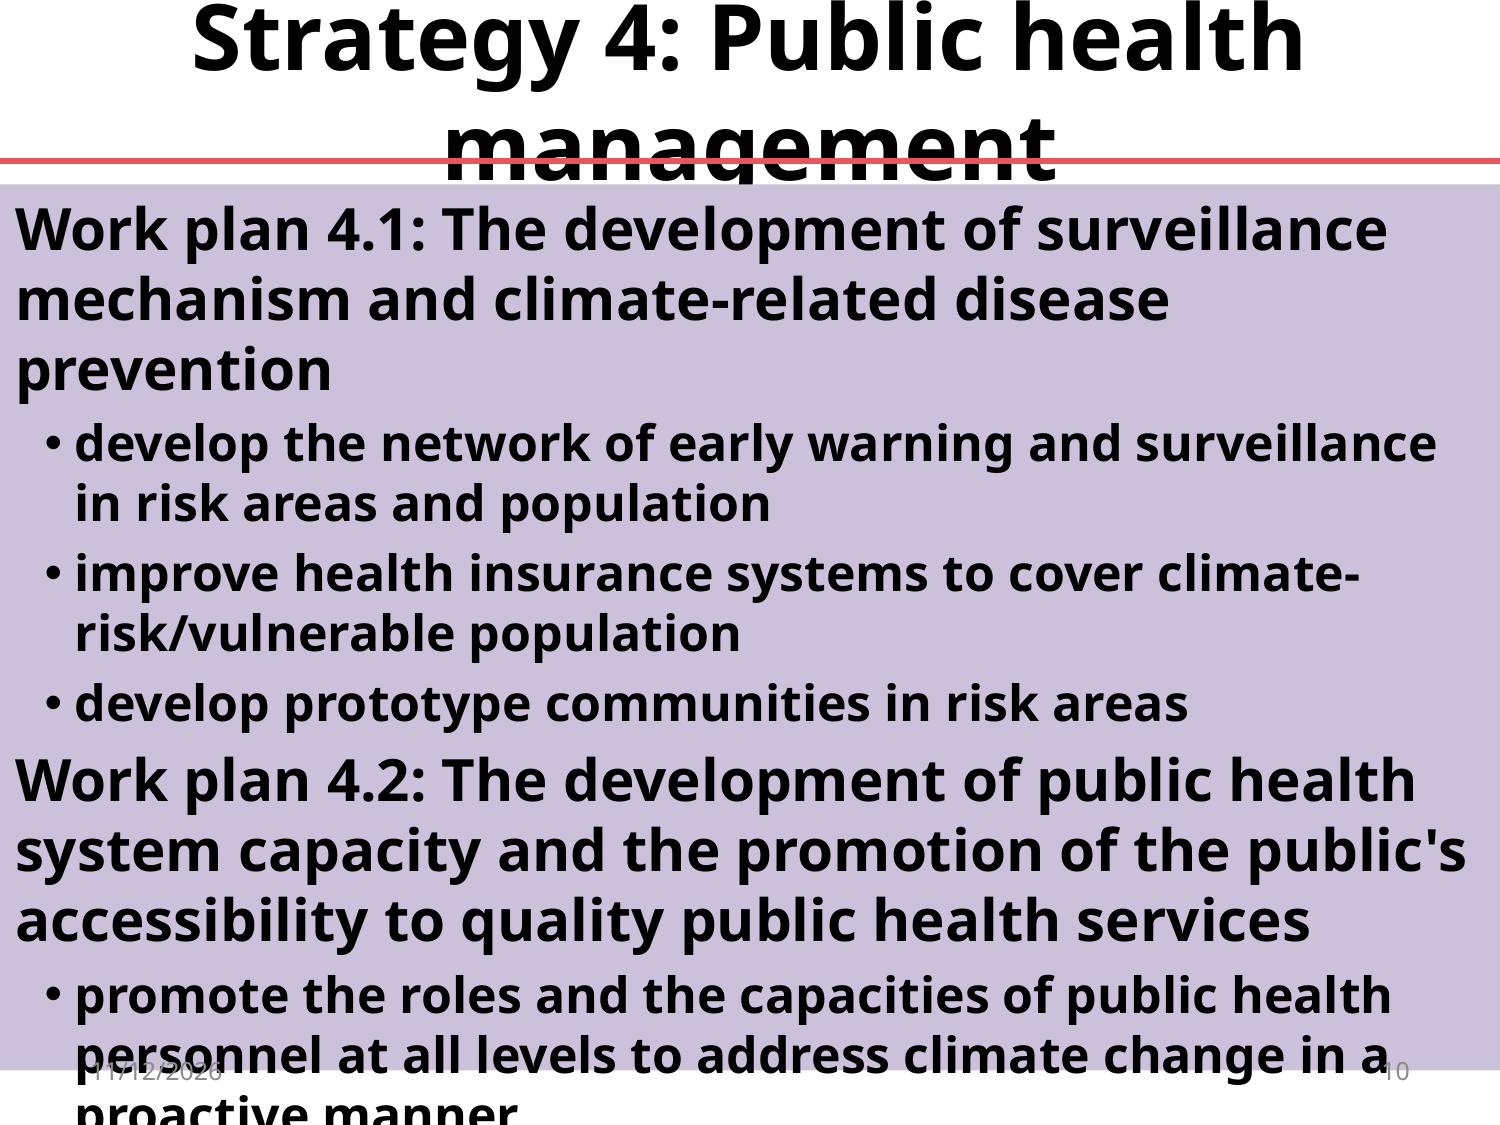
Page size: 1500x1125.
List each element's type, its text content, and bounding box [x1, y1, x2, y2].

list Work plan 4.1: The development of surveillance mechanism and climate-related disease prevention develop the network of early warning and surveillance in risk areas and population improve health insurance systems to cover climate-risk/vulnerable population develop prototype communities in risk areas Work plan 4.2: The development of public health system capacity and the promotion of the public's accessibility to quality public health services promote the roles and the capacities of public health personnel at all levels to address climate change in a proactive manner develop climate-related health database and information technology at national level develop collaborative mechanism in all sectors both within and without the public health circle [0, 184, 1500, 1071]
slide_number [75, 1042, 425, 1103]
slide_number 10 [1074, 1042, 1425, 1103]
title Strategy 4: Public health management [75, 170, 1425, 183]
title Strategy 4: Public health management [75, 0, 1425, 158]
